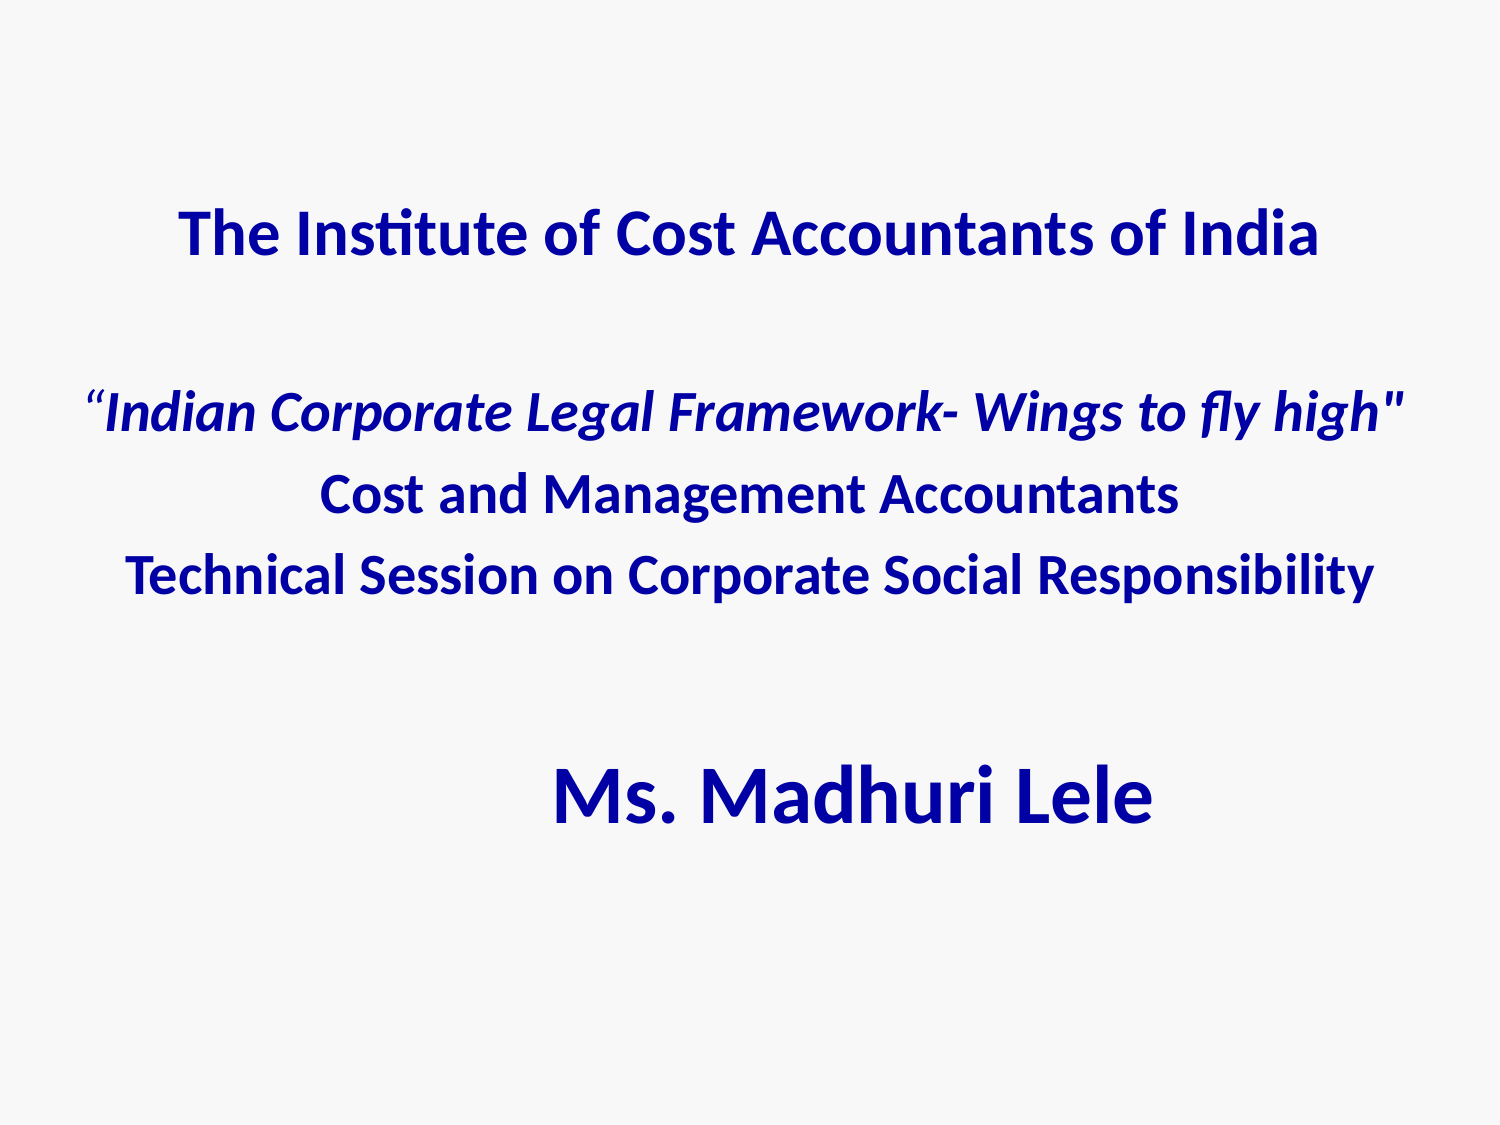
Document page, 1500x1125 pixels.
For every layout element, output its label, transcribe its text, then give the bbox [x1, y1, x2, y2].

list The Institute of Cost Accountants of India “Indian Corporate Legal Framework- Wings to fly high" Cost and Management Accountants Technical Session on Corporate Social Responsibility Ms. Madhuri Lele [12, 87, 1488, 1113]
